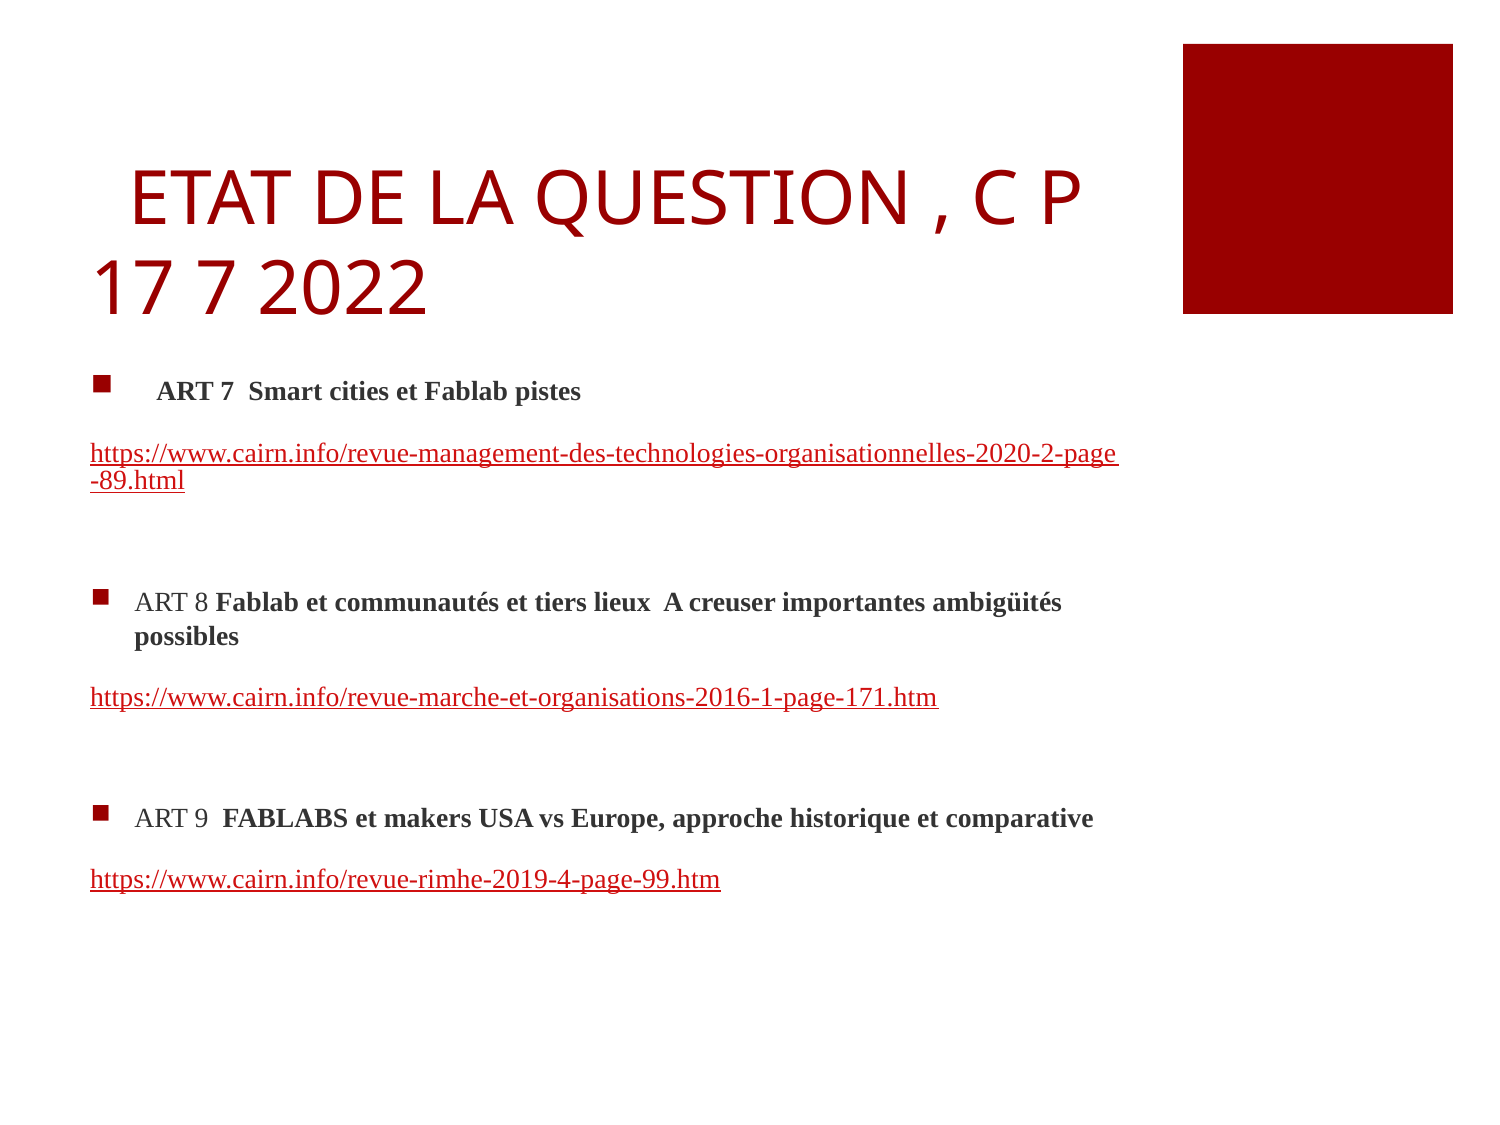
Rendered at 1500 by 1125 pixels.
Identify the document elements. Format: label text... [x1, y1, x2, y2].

list ART 7 Smart cities et Fablab pistes https://www.cairn.info/revue-management-des-technologies-organisationnelles-2020-2-page-89.html ART 8 Fablab et communautés et tiers lieux A creuser importantes ambigüités possibles https://www.cairn.info/revue-marche-et-organisations-2016-1-page-171.htm ART 9 FABLABS et makers USA vs Europe, approche historique et comparative https://www.cairn.info/revue-rimhe-2019-4-page-99.htm [75, 362, 1143, 1005]
title ETAT DE LA QUESTION , C P 17 7 2022 [75, 149, 1143, 338]
